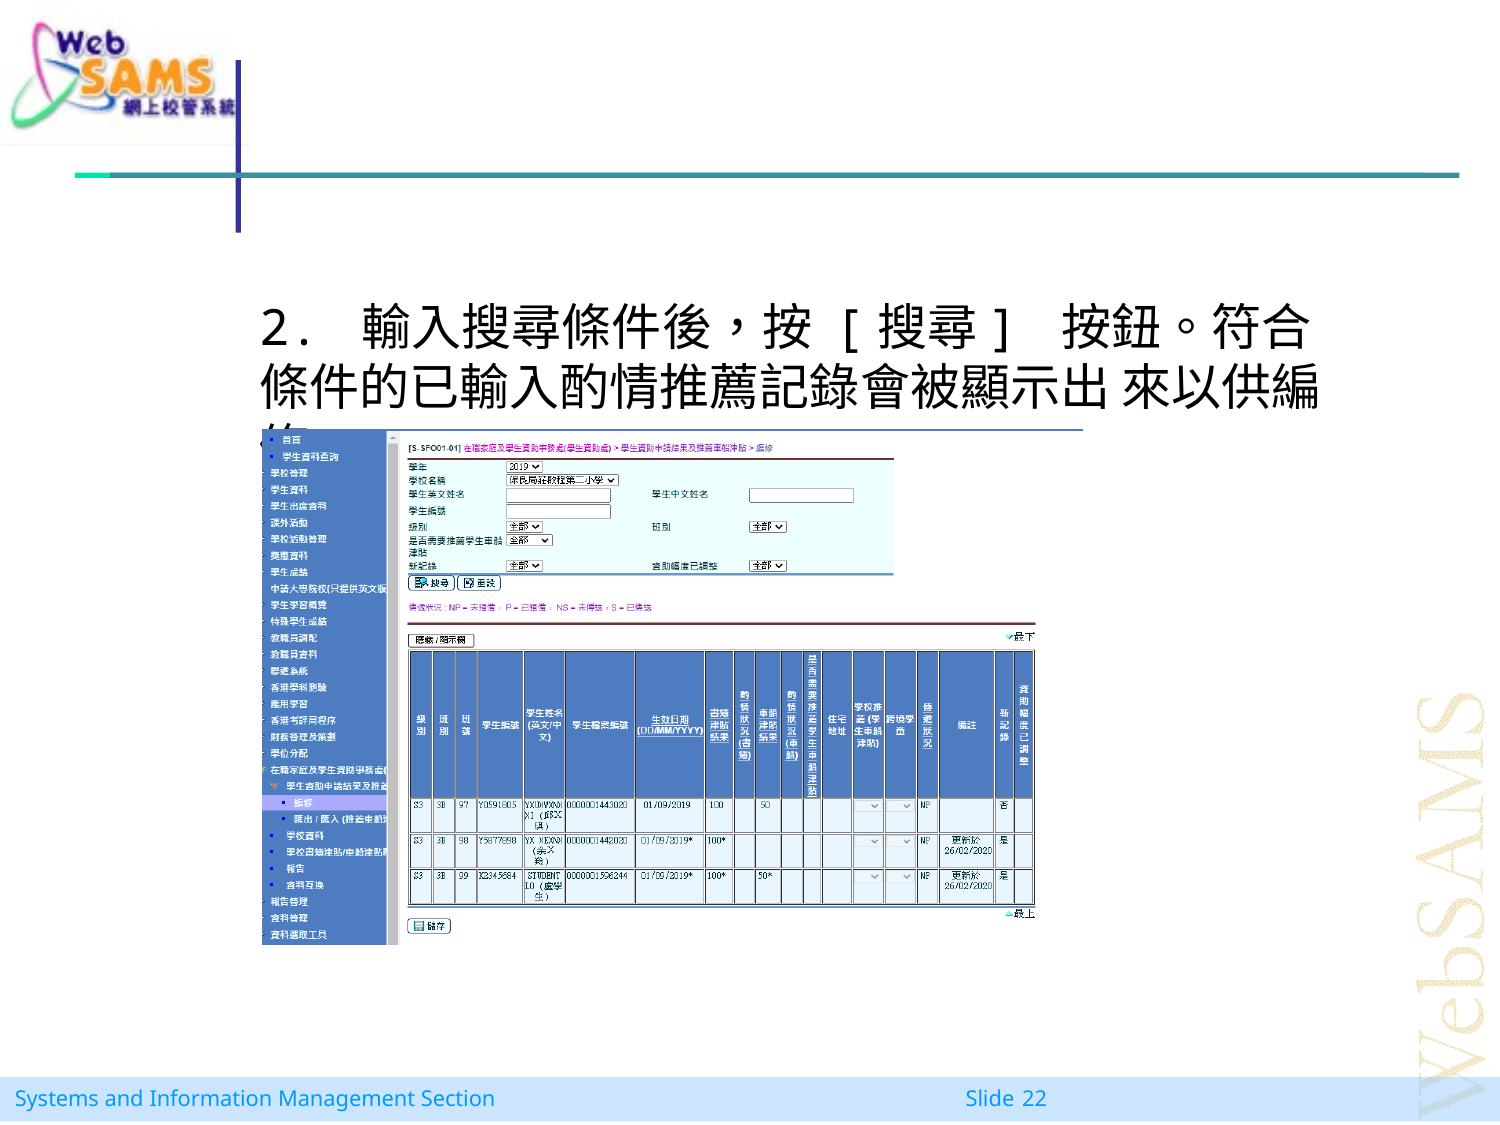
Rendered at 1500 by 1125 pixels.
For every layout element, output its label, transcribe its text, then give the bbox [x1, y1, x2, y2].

picture [1391, 685, 1500, 1077]
text_box 2. 輸入搜尋條件後，按 [搜尋] 按鈕。符合條件的已輸入酌情推薦記錄會被顯示出 來以供編修。 [245, 287, 1357, 483]
picture [0, 0, 250, 146]
picture [262, 429, 1083, 946]
